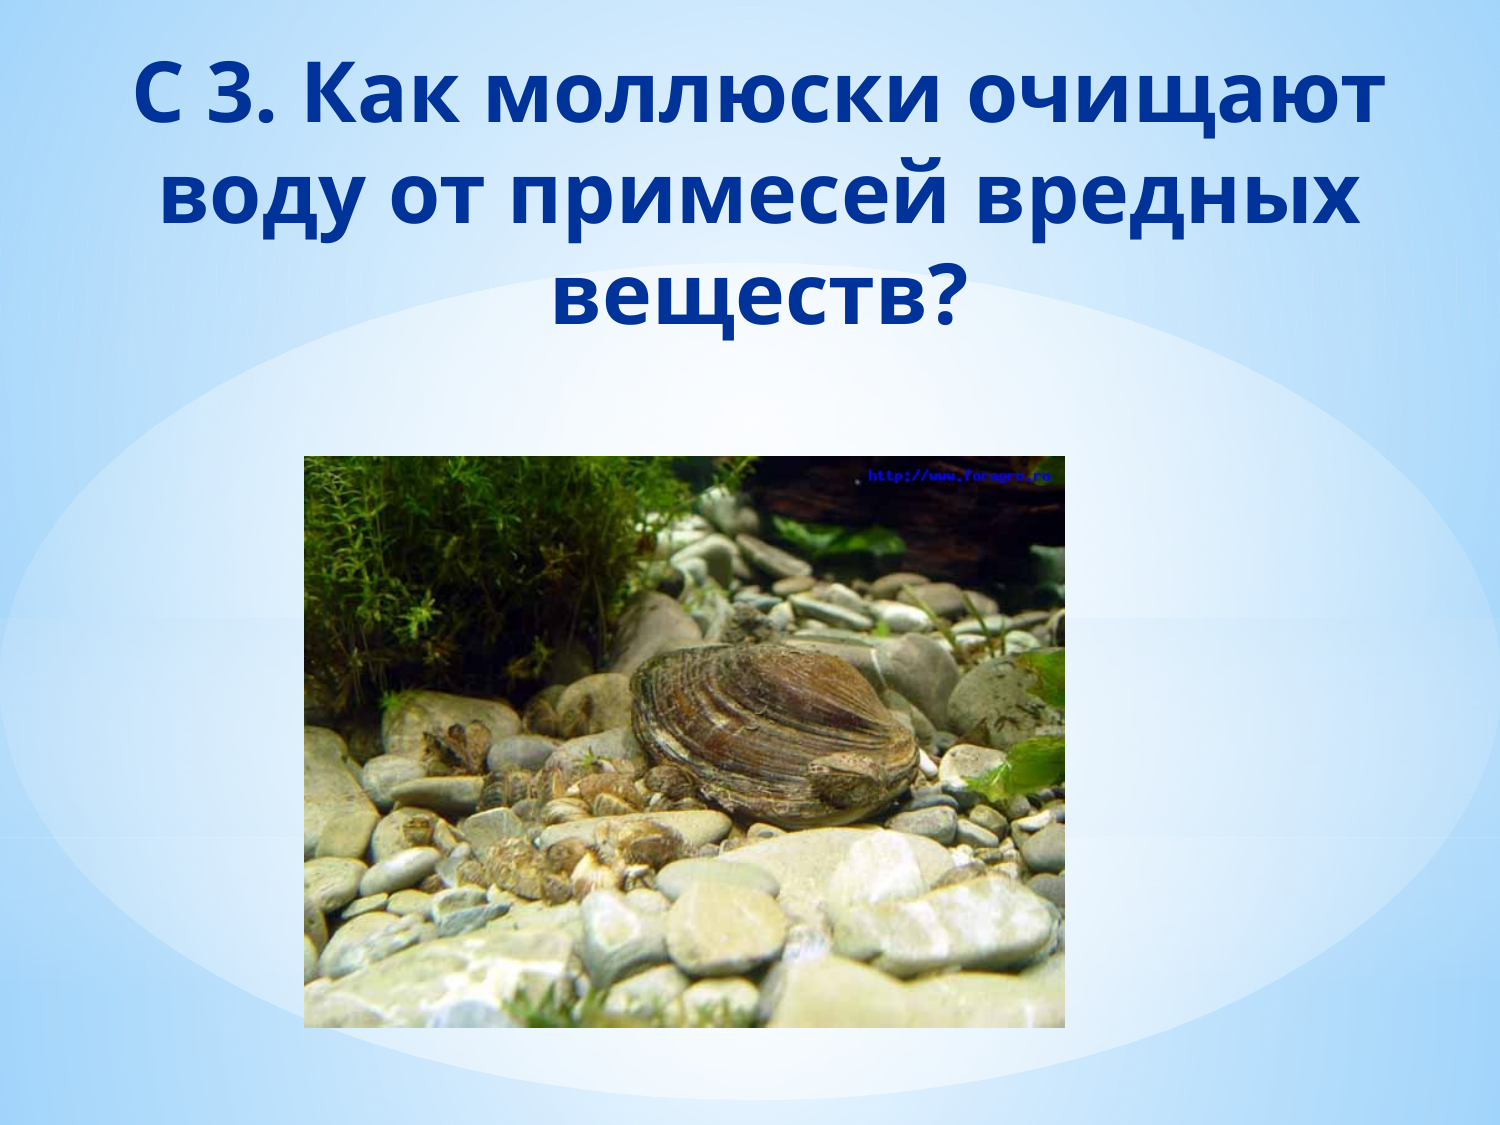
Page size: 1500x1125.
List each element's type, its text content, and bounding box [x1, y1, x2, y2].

title С 3. Как моллюски очищают воду от примесей вредных веществ? [46, 30, 1472, 457]
picture [304, 456, 1065, 1029]
